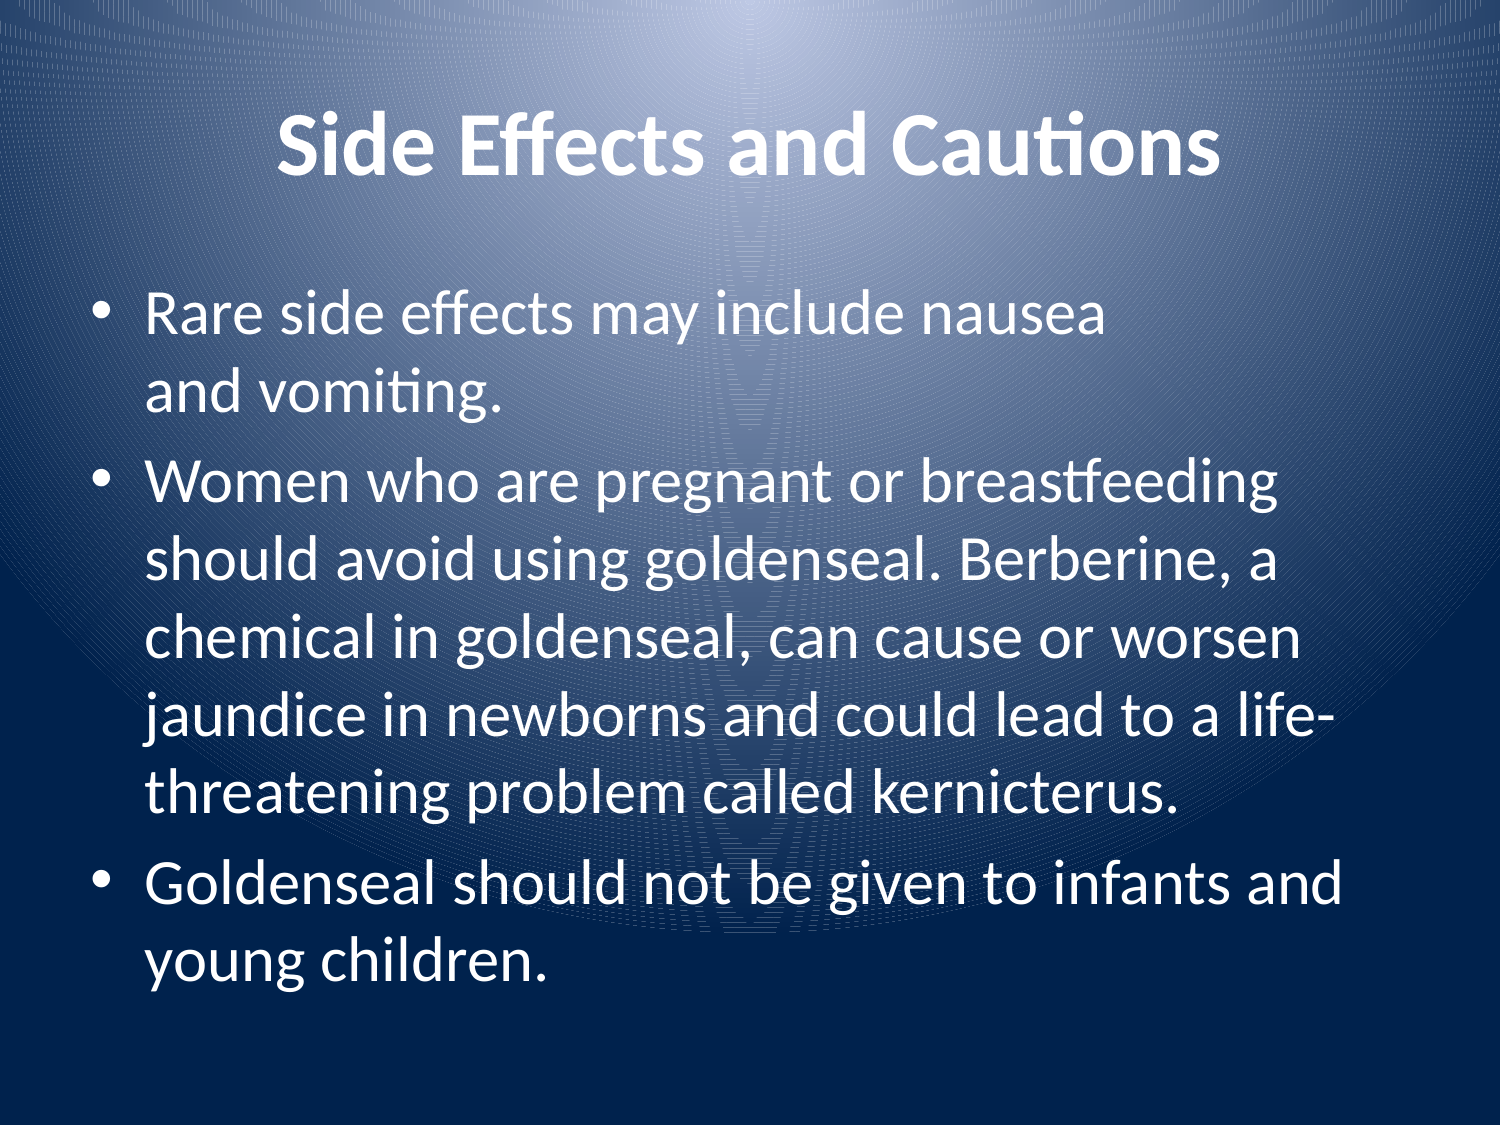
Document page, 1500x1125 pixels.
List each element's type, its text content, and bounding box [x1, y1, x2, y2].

list Rare side effects may include nausea and vomiting. Women who are pregnant or breastfeeding should avoid using goldenseal. Berberine, a chemical in goldenseal, can cause or worsen jaundice in newborns and could lead to a life-threatening problem called kernicterus. Goldenseal should not be given to infants and young children. [75, 262, 1425, 1005]
title Side Effects and Cautions [75, 45, 1425, 233]
